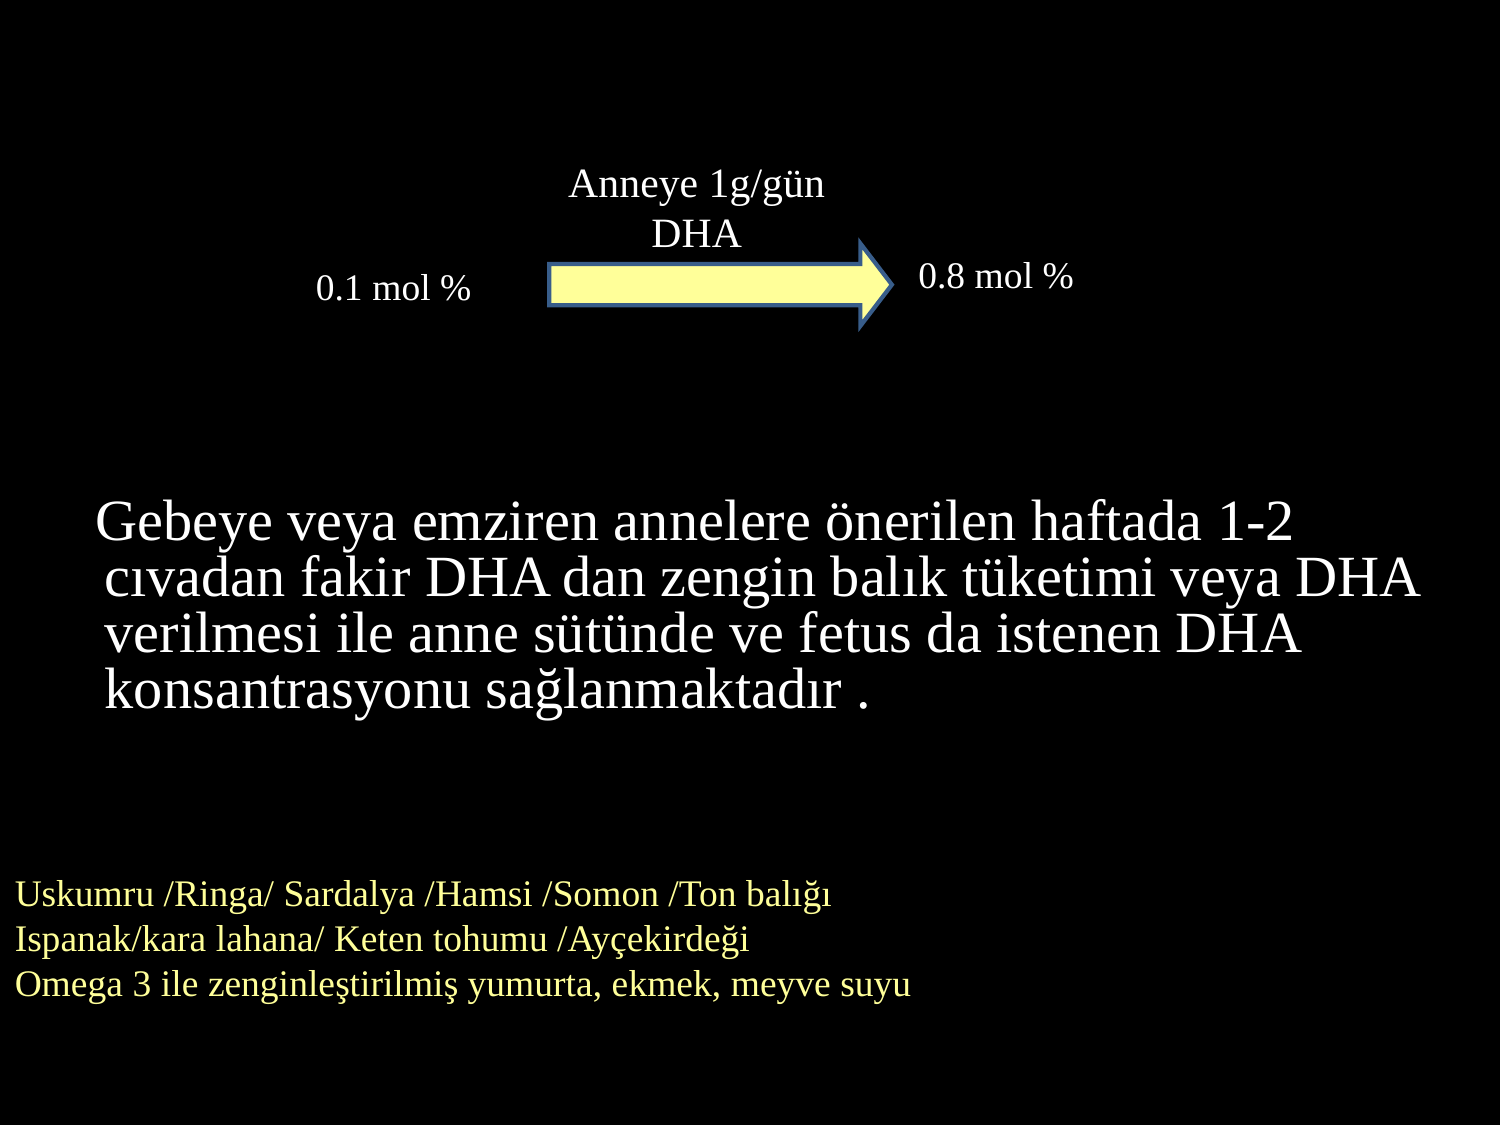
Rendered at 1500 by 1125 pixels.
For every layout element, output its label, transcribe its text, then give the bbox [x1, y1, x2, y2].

text_box Uskumru /Ringa/ Sardalya /Hamsi /Somon /Ton balığı Ispanak/kara lahana/ Keten tohumu /Ayçekirdeği Omega 3 ile zenginleştirilmiş yumurta, ekmek, meyve suyu [0, 861, 1500, 1115]
list Gebeye veya emziren annelere önerilen haftada 1-2 cıvadan fakir DHA dan zengin balık tüketimi veya DHA verilmesi ile anne sütünde ve fetus da istenen DHA konsantrasyonu sağlanmaktadır . [0, 420, 1500, 776]
text_box 0.8 mol % [903, 243, 1223, 304]
text_box [549, 253, 892, 326]
text_box Anneye 1g/gün DHA [525, 148, 868, 264]
text_box 0.1 mol % [301, 255, 538, 316]
